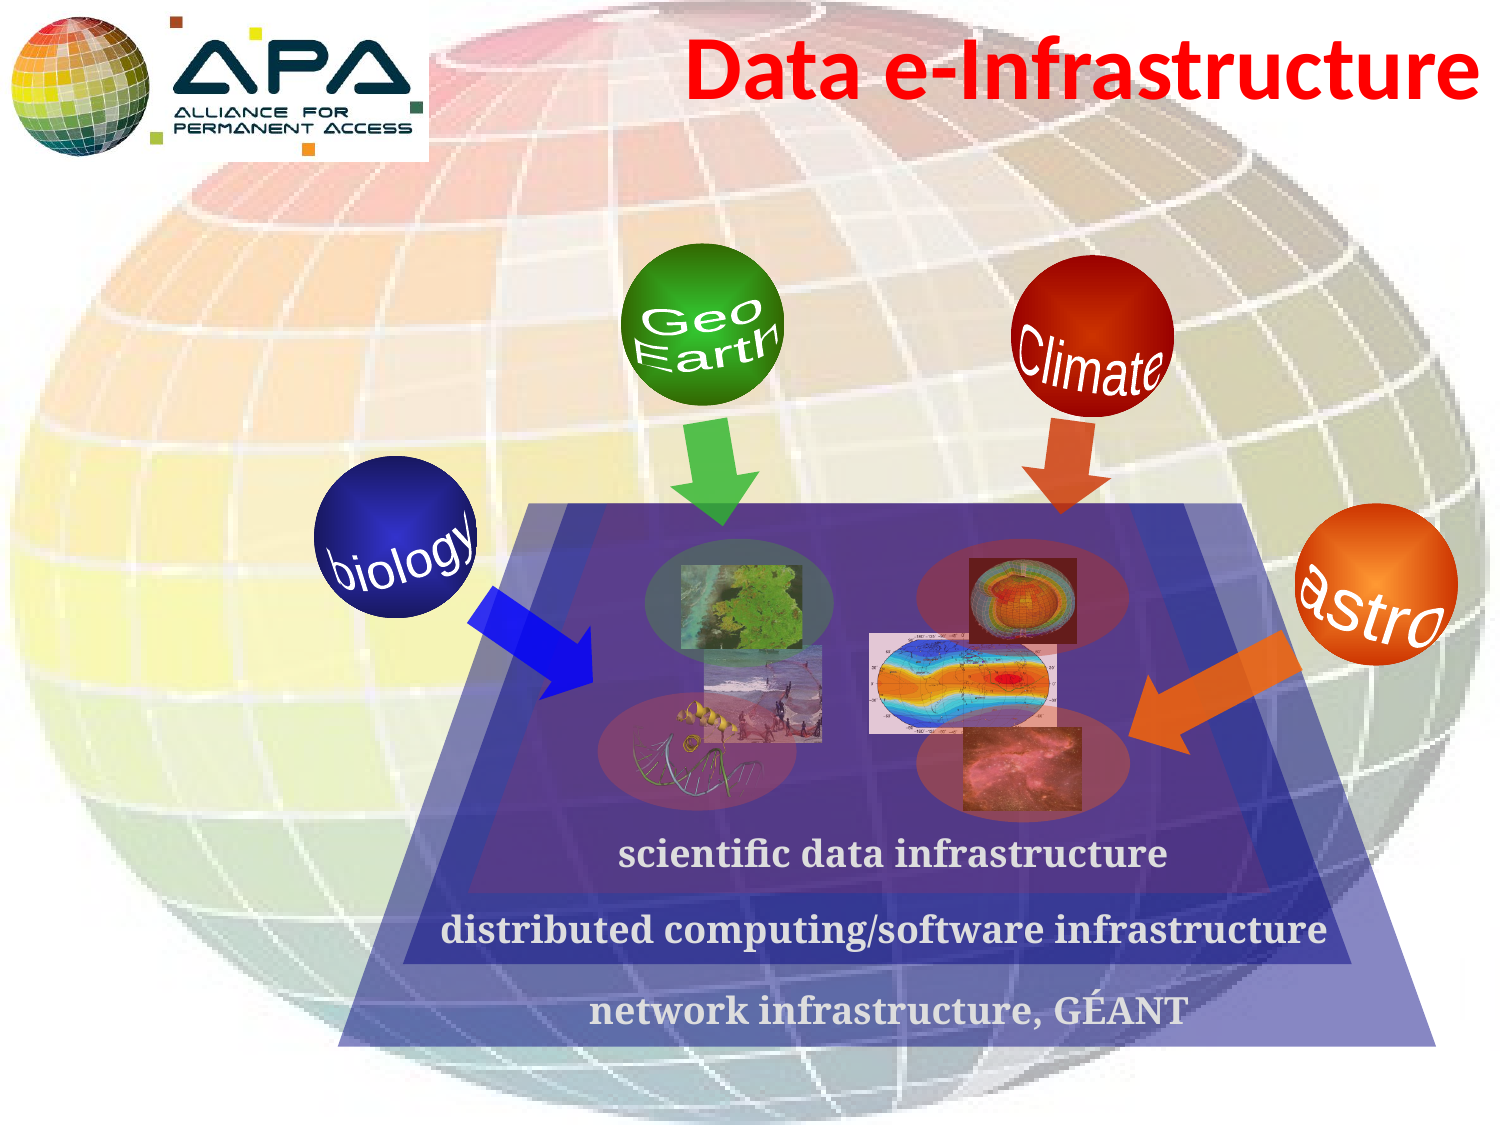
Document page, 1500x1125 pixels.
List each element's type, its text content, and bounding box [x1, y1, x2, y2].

text_box Data e-Infrastructure [166, 0, 1498, 190]
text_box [1010, 254, 1175, 418]
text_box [620, 243, 785, 406]
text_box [1294, 503, 1459, 666]
text_box [670, 417, 760, 500]
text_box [313, 455, 478, 619]
picture [0, 0, 166, 162]
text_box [467, 503, 1272, 894]
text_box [337, 627, 1437, 1047]
text_box [1021, 426, 1112, 500]
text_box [402, 503, 1353, 965]
